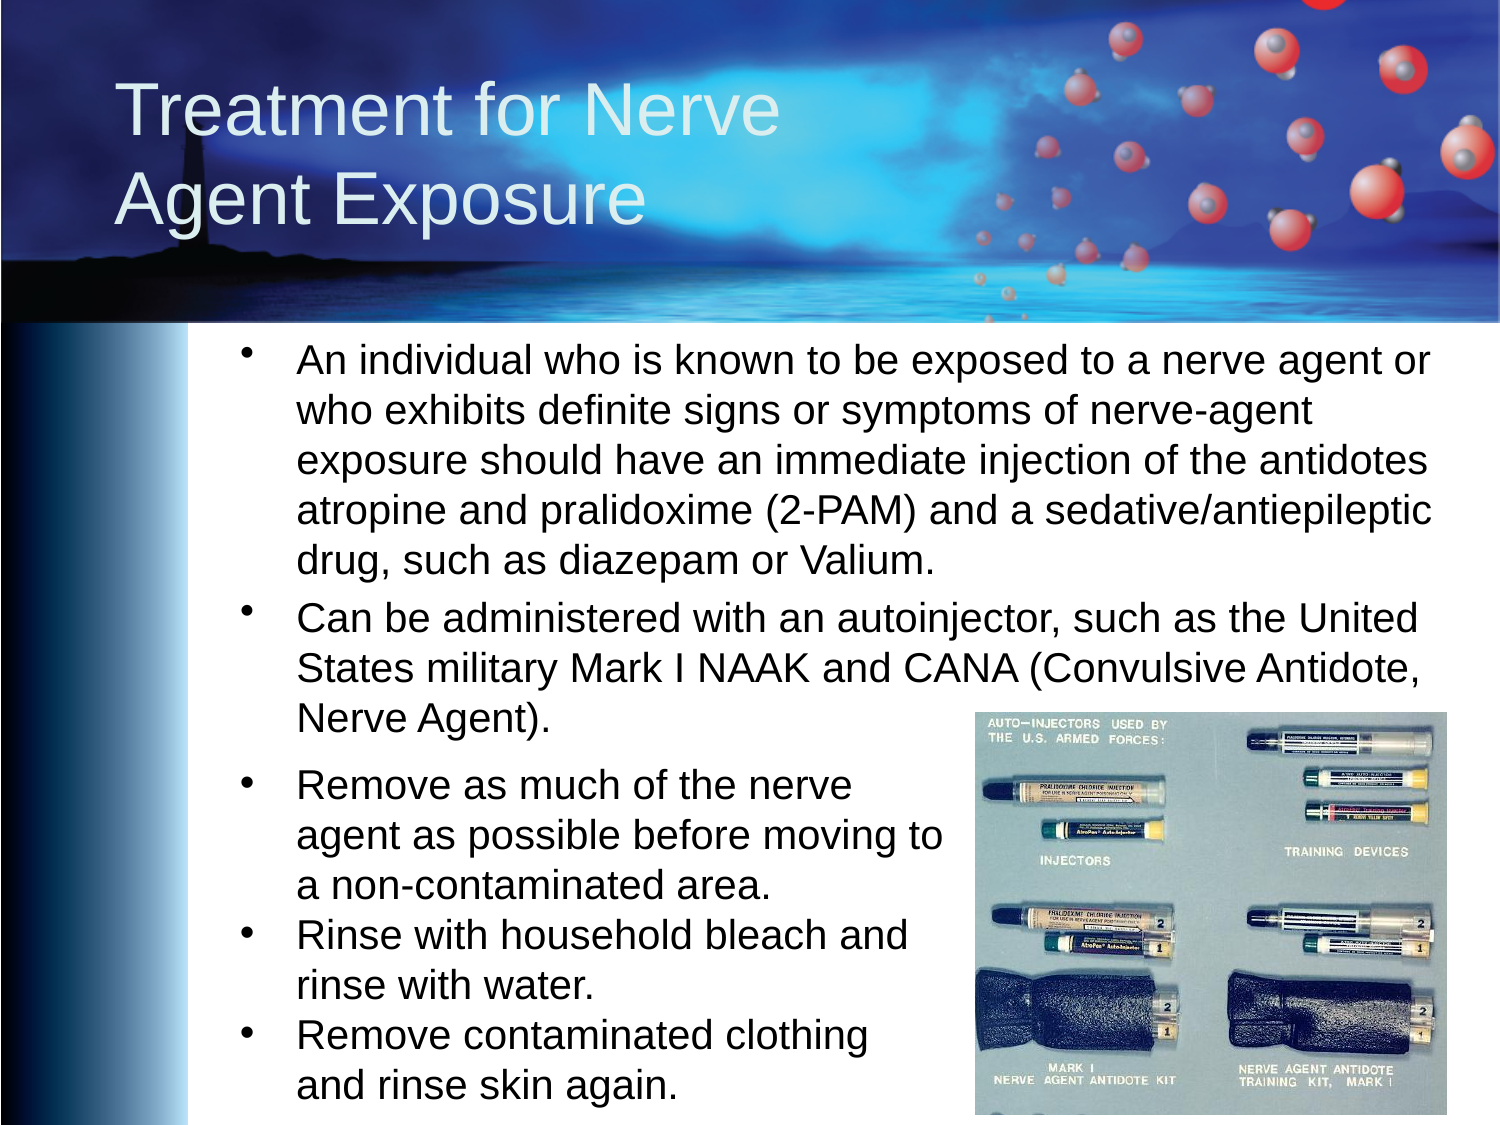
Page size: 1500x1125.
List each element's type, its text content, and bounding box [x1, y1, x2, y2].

text_box Remove as much of the nerve agent as possible before moving to a non-contaminated area. Rinse with household bleach and rinse with water. Remove contaminated clothing and rinse skin again. [224, 750, 963, 1115]
picture [1, 0, 1500, 1125]
list An individual who is known to be exposed to a nerve agent or who exhibits definite signs or symptoms of nerve-agent exposure should have an immediate injection of the antidotes atropine and pralidoxime (2-PAM) and a sedative/antiepileptic drug, such as diazepam or Valium. Can be administered with an autoinjector, such as the United States military Mark I NAAK and CANA (Convulsive Antidote, Nerve Agent). [225, 324, 1450, 600]
picture [974, 712, 1447, 1115]
title Treatment for Nerve Agent Exposure [99, 37, 900, 263]
